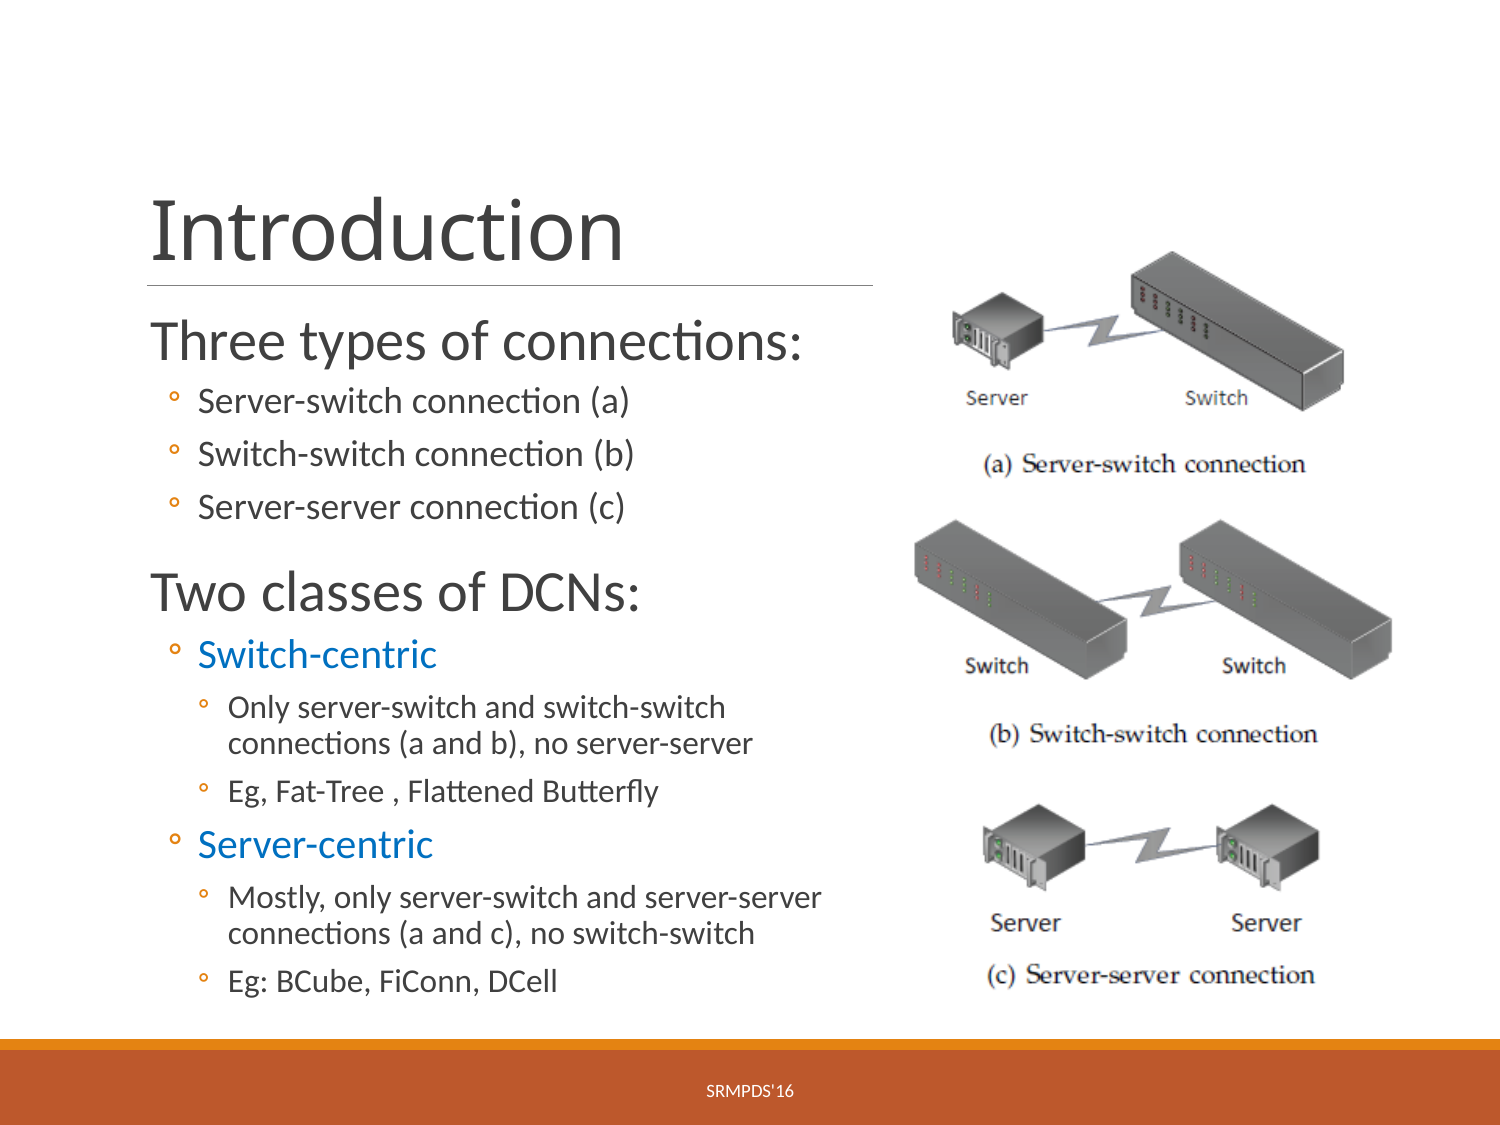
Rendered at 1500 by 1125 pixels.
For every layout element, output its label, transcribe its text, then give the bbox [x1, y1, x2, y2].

footer SRMPDS'16 [453, 1059, 1047, 1120]
list Three types of connections: Server-switch connection (a) Switch-switch connection (b) Server-server connection (c) Two classes of DCNs: Switch-centric Only server-switch and switch-switch connections (a and b), no server-server Eg, Fat-Tree , Flattened Butterfly Server-centric Mostly, only server-switch and server-server connections (a and c), no switch-switch Eg: BCube, FiConn, DCell [135, 302, 840, 1015]
picture [873, 247, 1450, 483]
title Introduction [135, 47, 1373, 285]
picture [870, 513, 1436, 752]
picture [950, 797, 1372, 996]
